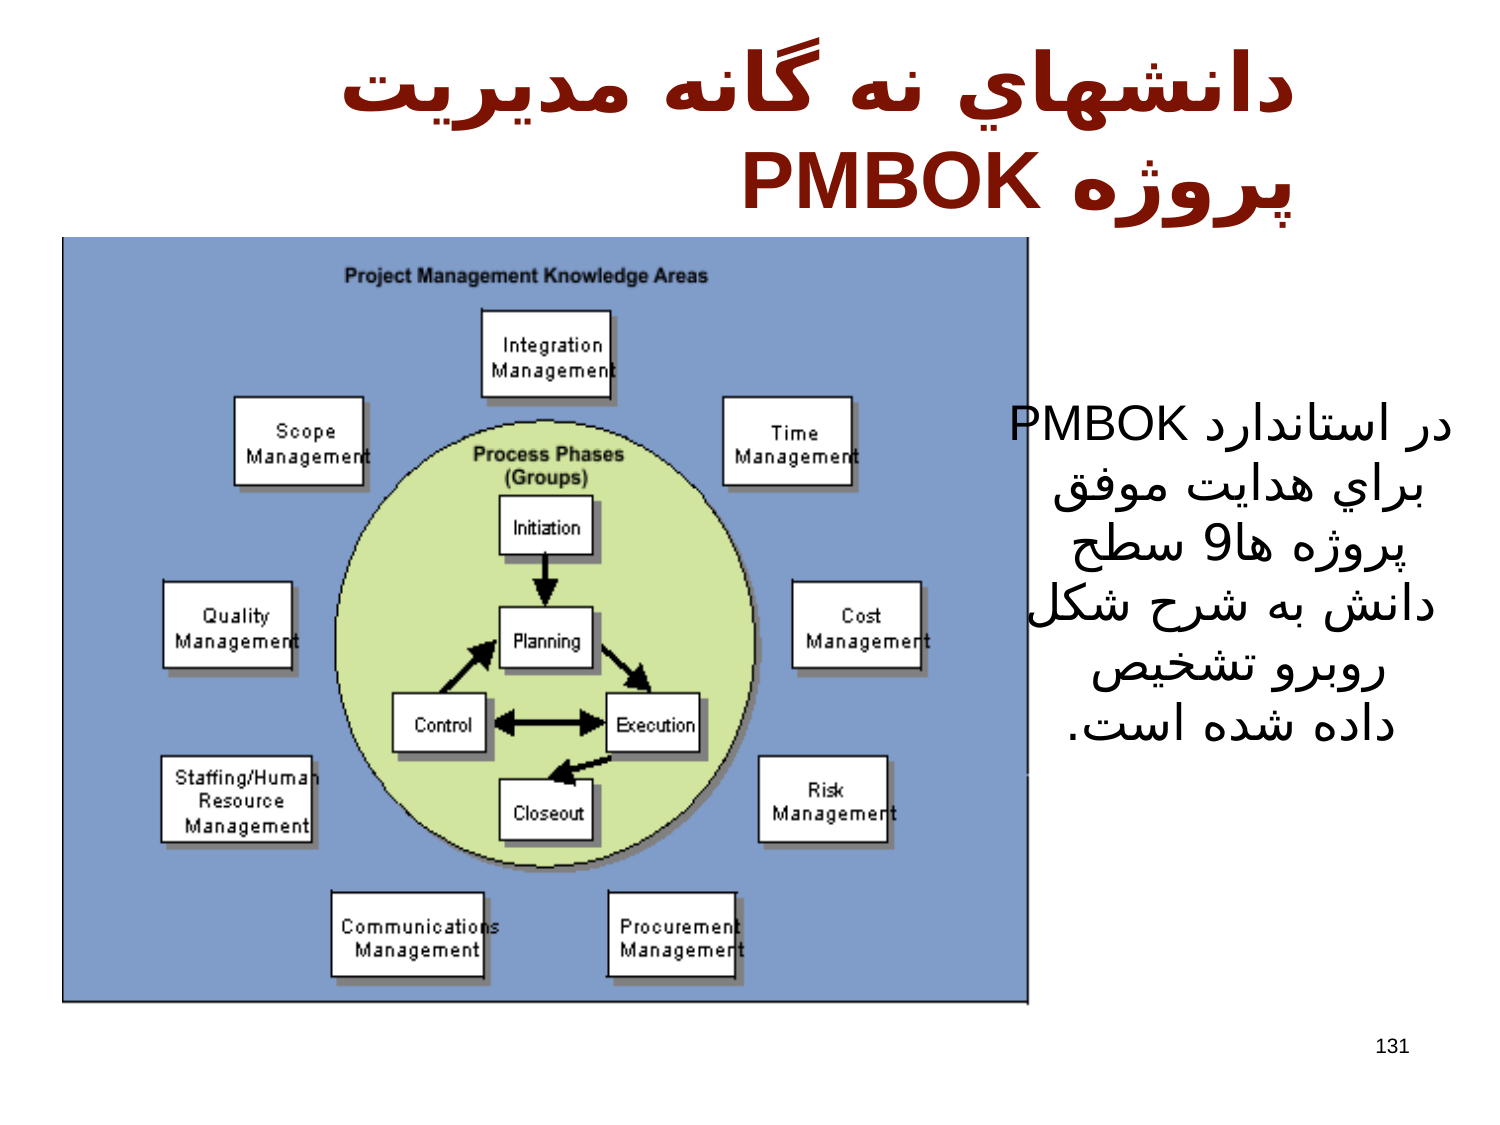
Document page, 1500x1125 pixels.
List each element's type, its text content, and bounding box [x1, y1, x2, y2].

text_box در استاندارد PMBOK براي هدايت موفق پروژه ها9 سطح دانش به شرح شکل روبرو تشخيص داده شده است. [1154, 287, 1400, 913]
slide_number 131 [1154, 1024, 1426, 1101]
title دانشهاي نه گانه مديريت پروژه PMBOK [74, 19, 1313, 233]
picture [62, 237, 1151, 1101]
